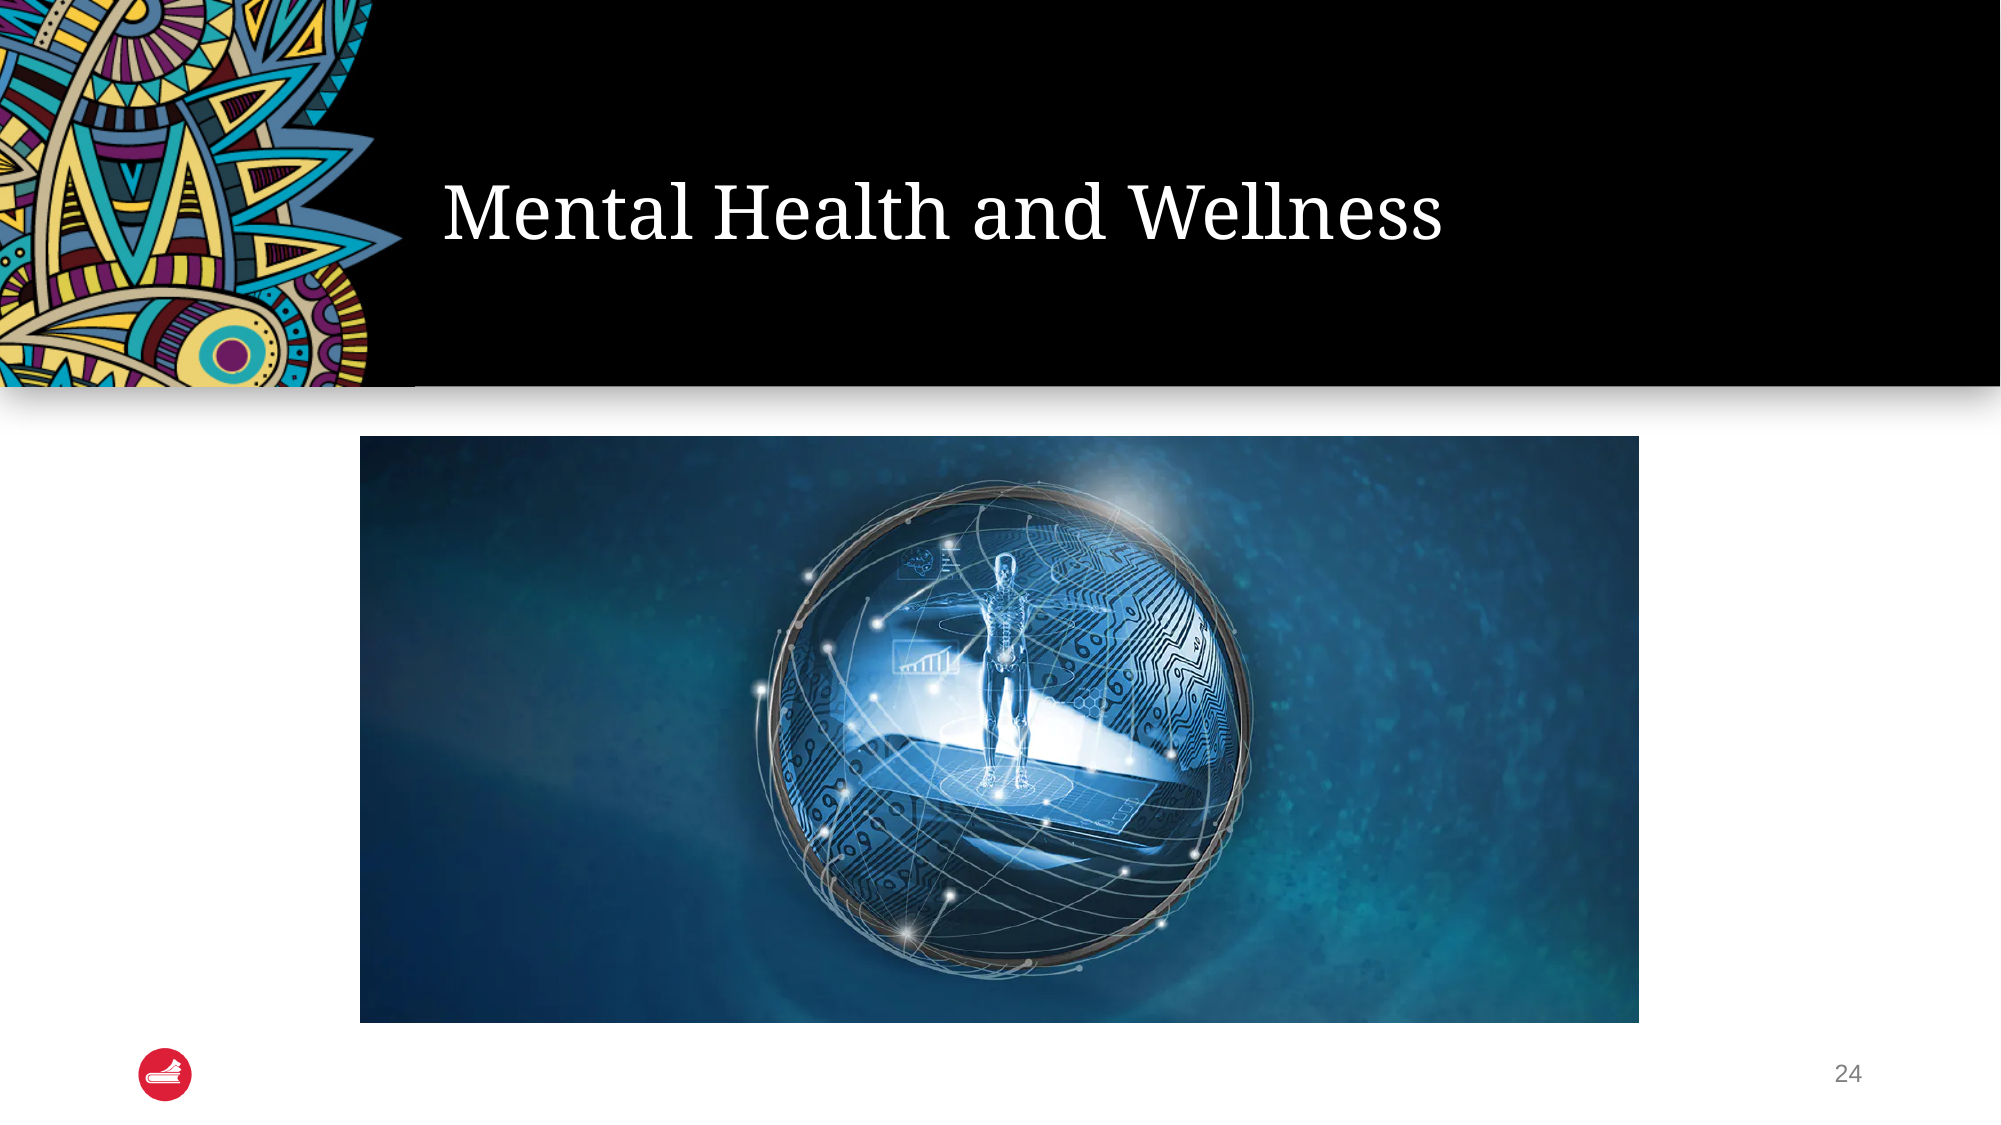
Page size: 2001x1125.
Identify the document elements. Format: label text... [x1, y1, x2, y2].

slide_number 24 [1712, 1042, 1863, 1103]
title Mental Health and Wellness [427, 132, 1785, 263]
picture [136, 1046, 193, 1103]
picture [0, 0, 415, 387]
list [360, 436, 1639, 1023]
